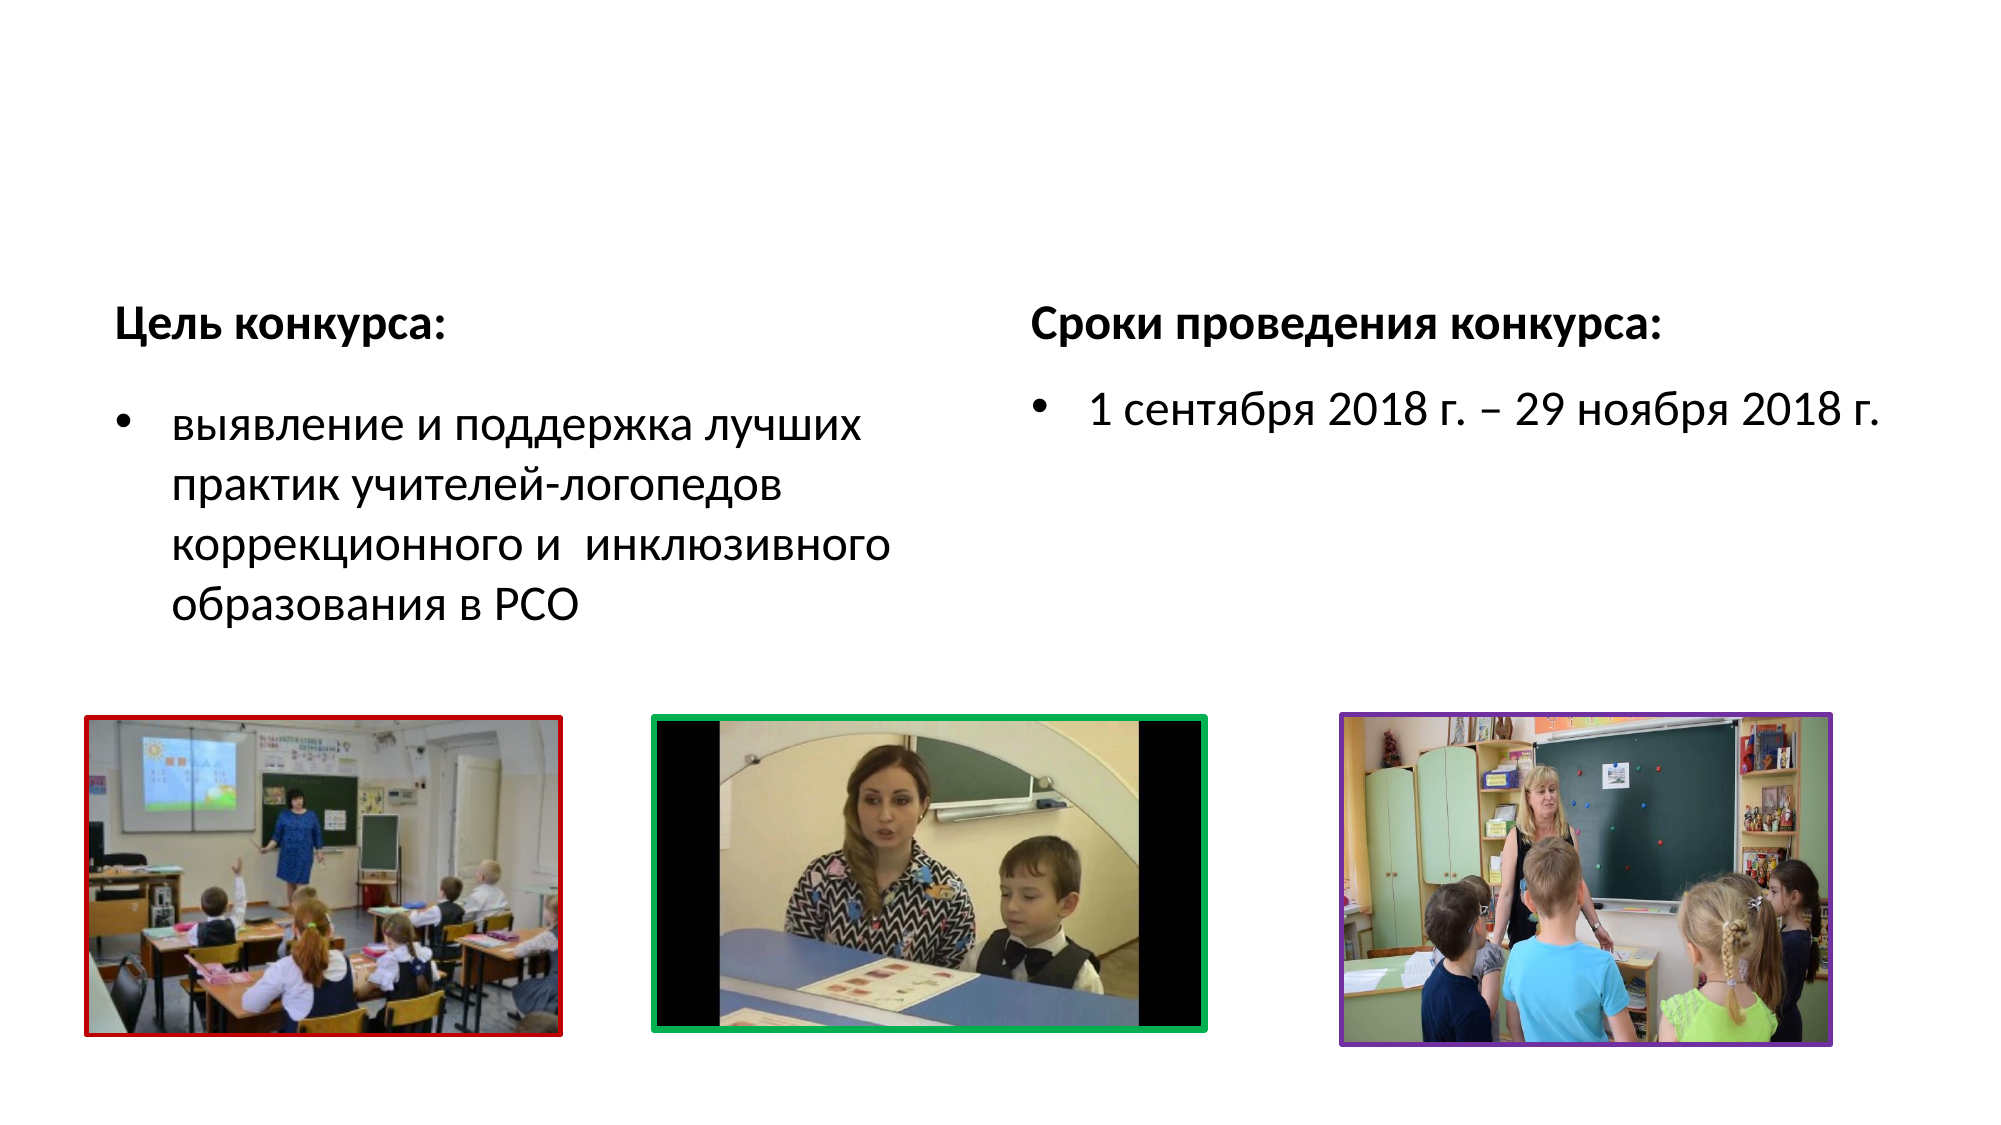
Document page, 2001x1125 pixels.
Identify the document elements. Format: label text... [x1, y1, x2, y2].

list Сроки проведения конкурса: [1015, 251, 1900, 357]
list 1 сентября 2018 г. – 29 ноября 2018 г. [1015, 367, 1900, 1005]
picture [1343, 716, 1829, 1043]
list выявление и поддержка лучших практик учителей-логопедов коррекционного и инклюзивного образования в РСО [99, 382, 984, 1005]
picture [656, 720, 1202, 1027]
picture [88, 719, 559, 1033]
list Цель конкурса: [99, 251, 984, 357]
